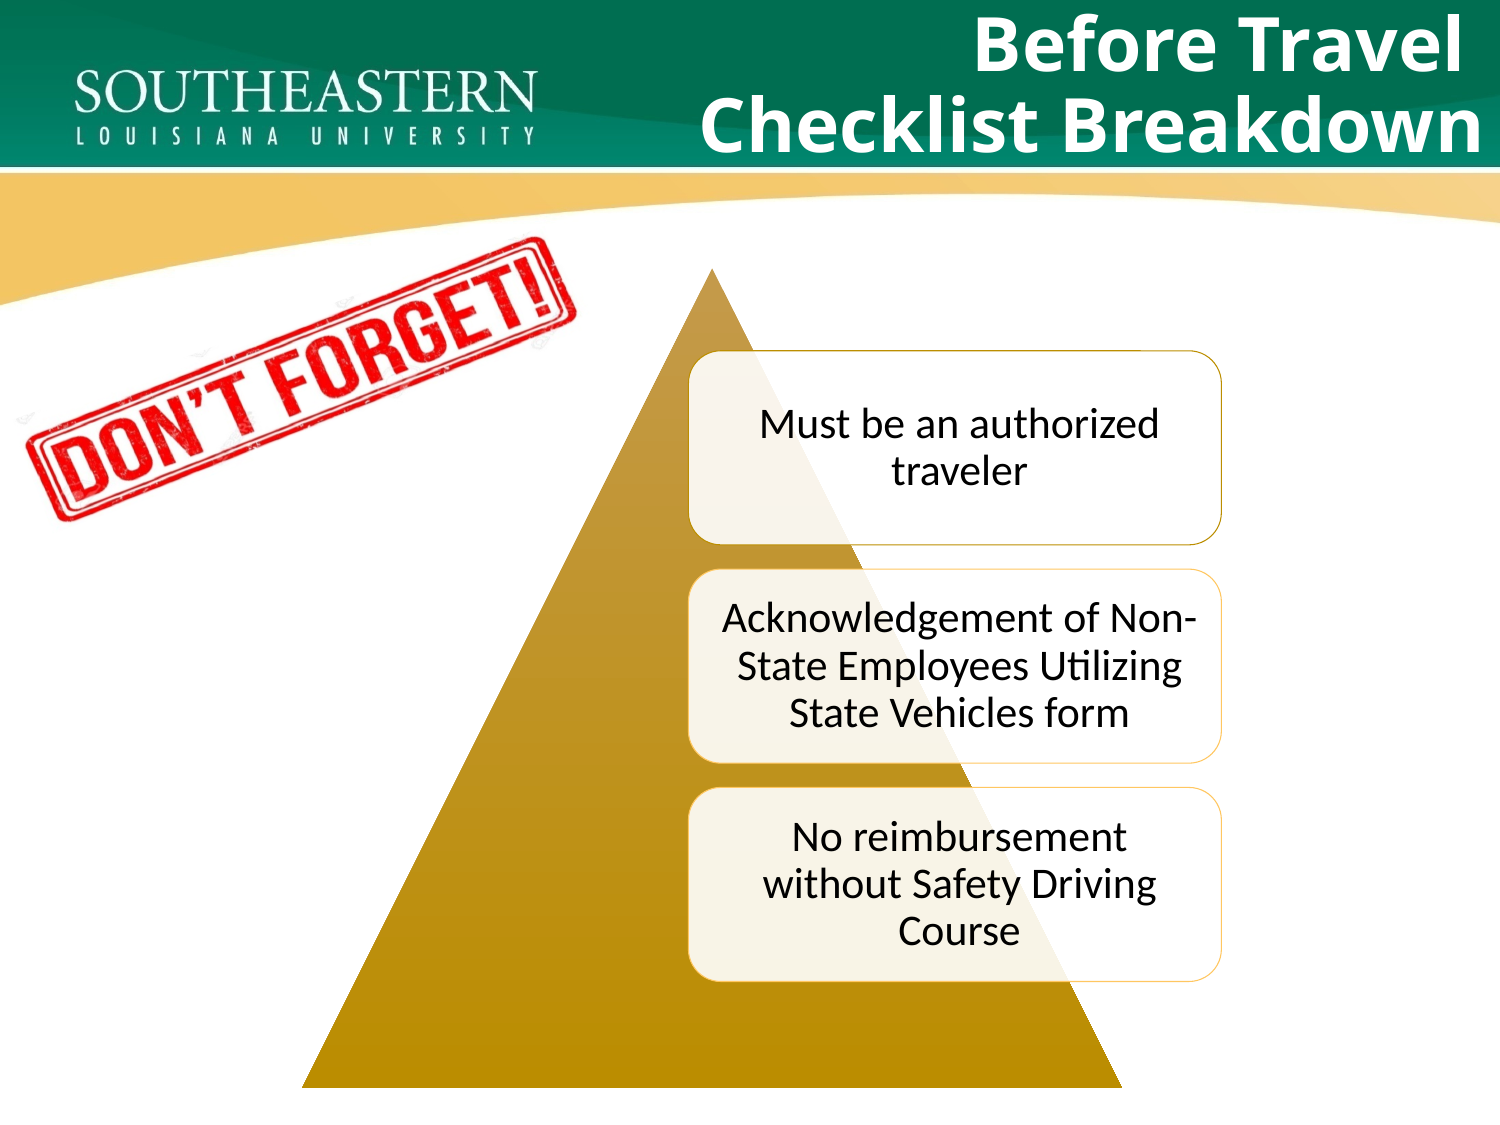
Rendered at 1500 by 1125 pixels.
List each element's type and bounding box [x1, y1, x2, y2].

picture [0, 0, 1500, 1120]
list [57, 268, 1443, 1089]
